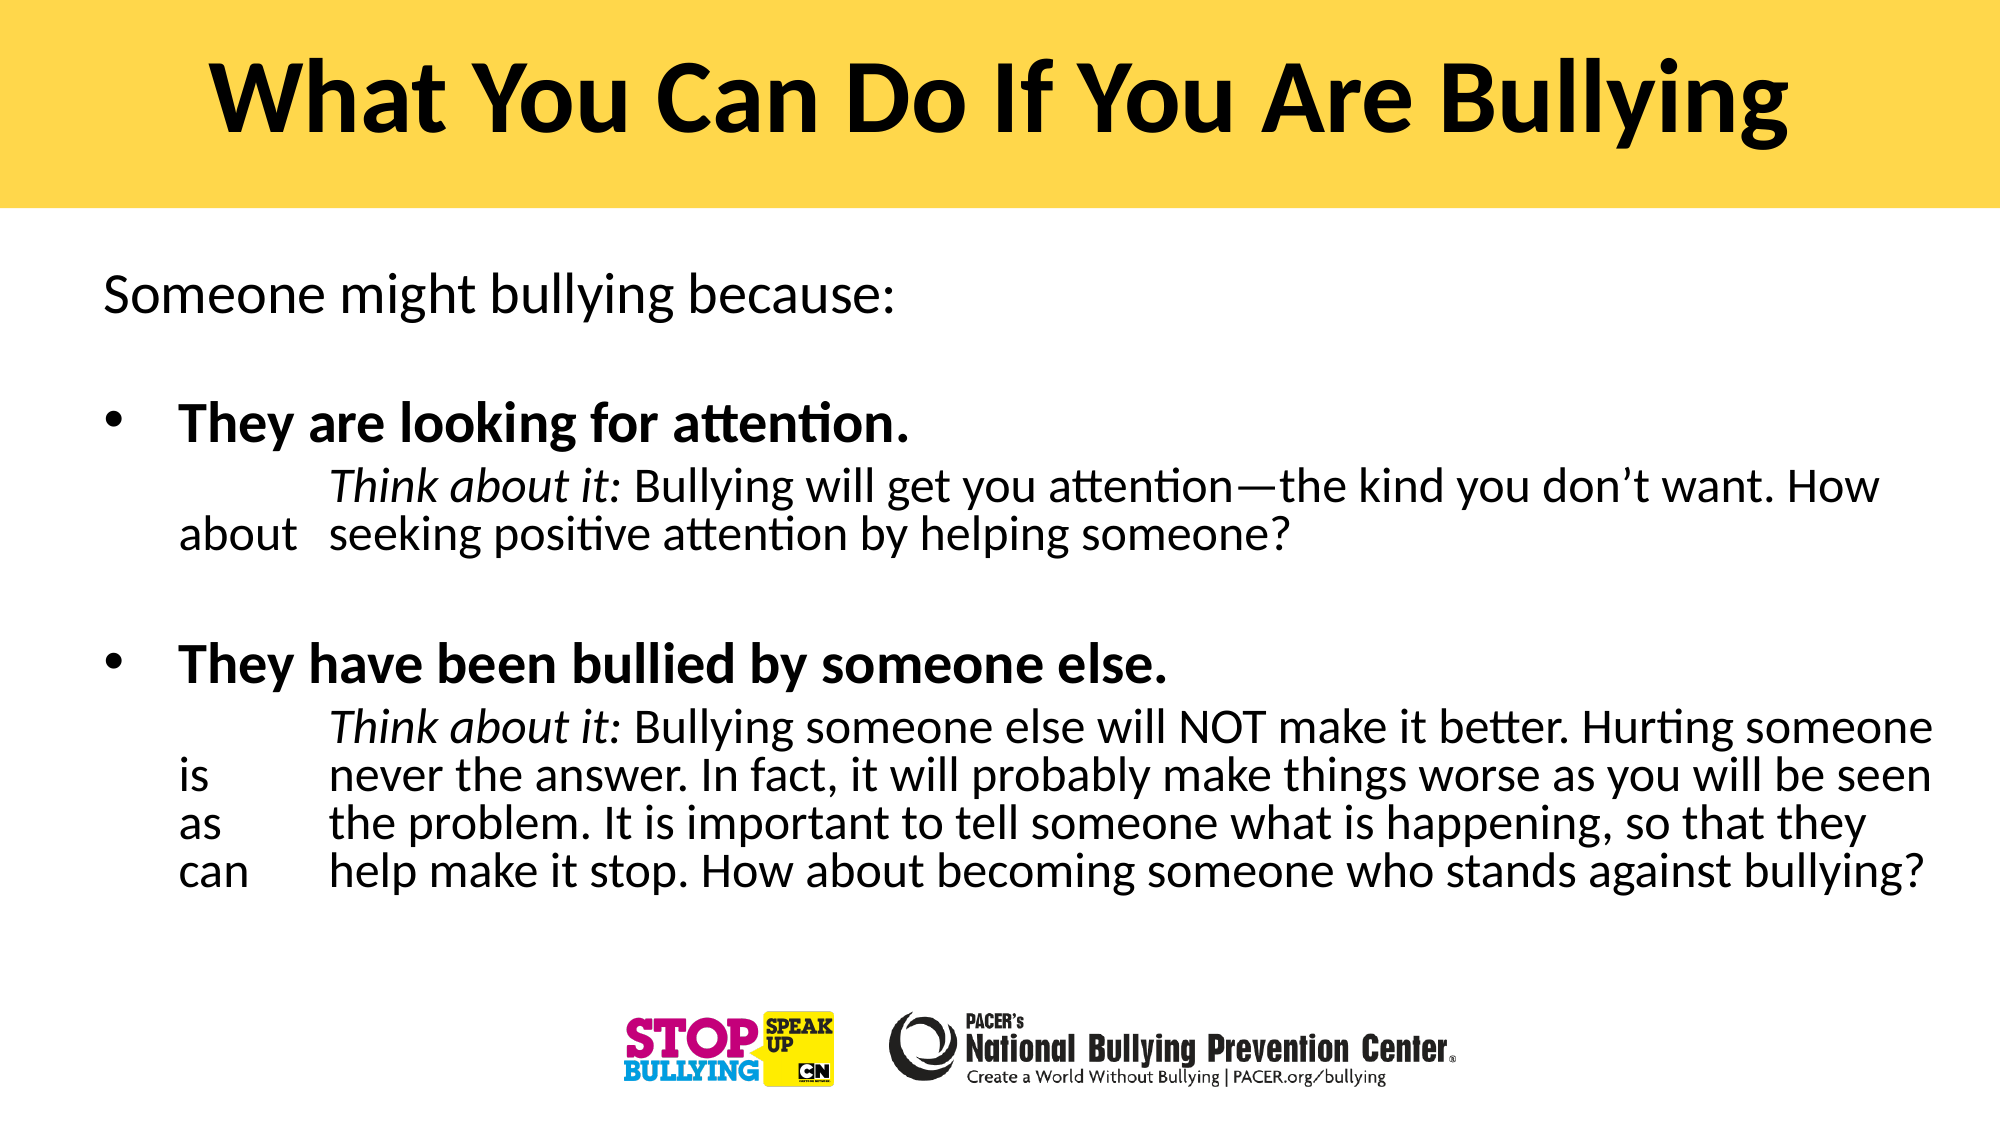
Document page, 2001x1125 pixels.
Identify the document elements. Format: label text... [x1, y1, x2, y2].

picture [624, 1011, 834, 1087]
text_box [0, 0, 2000, 209]
picture [888, 1011, 1456, 1087]
text_box Someone might bullying because: They are looking for attention. Think about it: Bullying will get you attention—the kind you don’t want. How about seeking positive attention by helping someone? They have been bullied by someone else. Think about it: Bullying someone else will NOT make it better. Hurting someone is never the answer. In fact, it will probably make things worse as you will be seen as the problem. It is important to tell someone what is happening, so that they can help make it stop. How about becoming someone who stands against bullying? [88, 261, 1954, 975]
text_box What You Can Do If You Are Bullying [176, 4, 1824, 164]
picture [715, 1065, 719, 1076]
